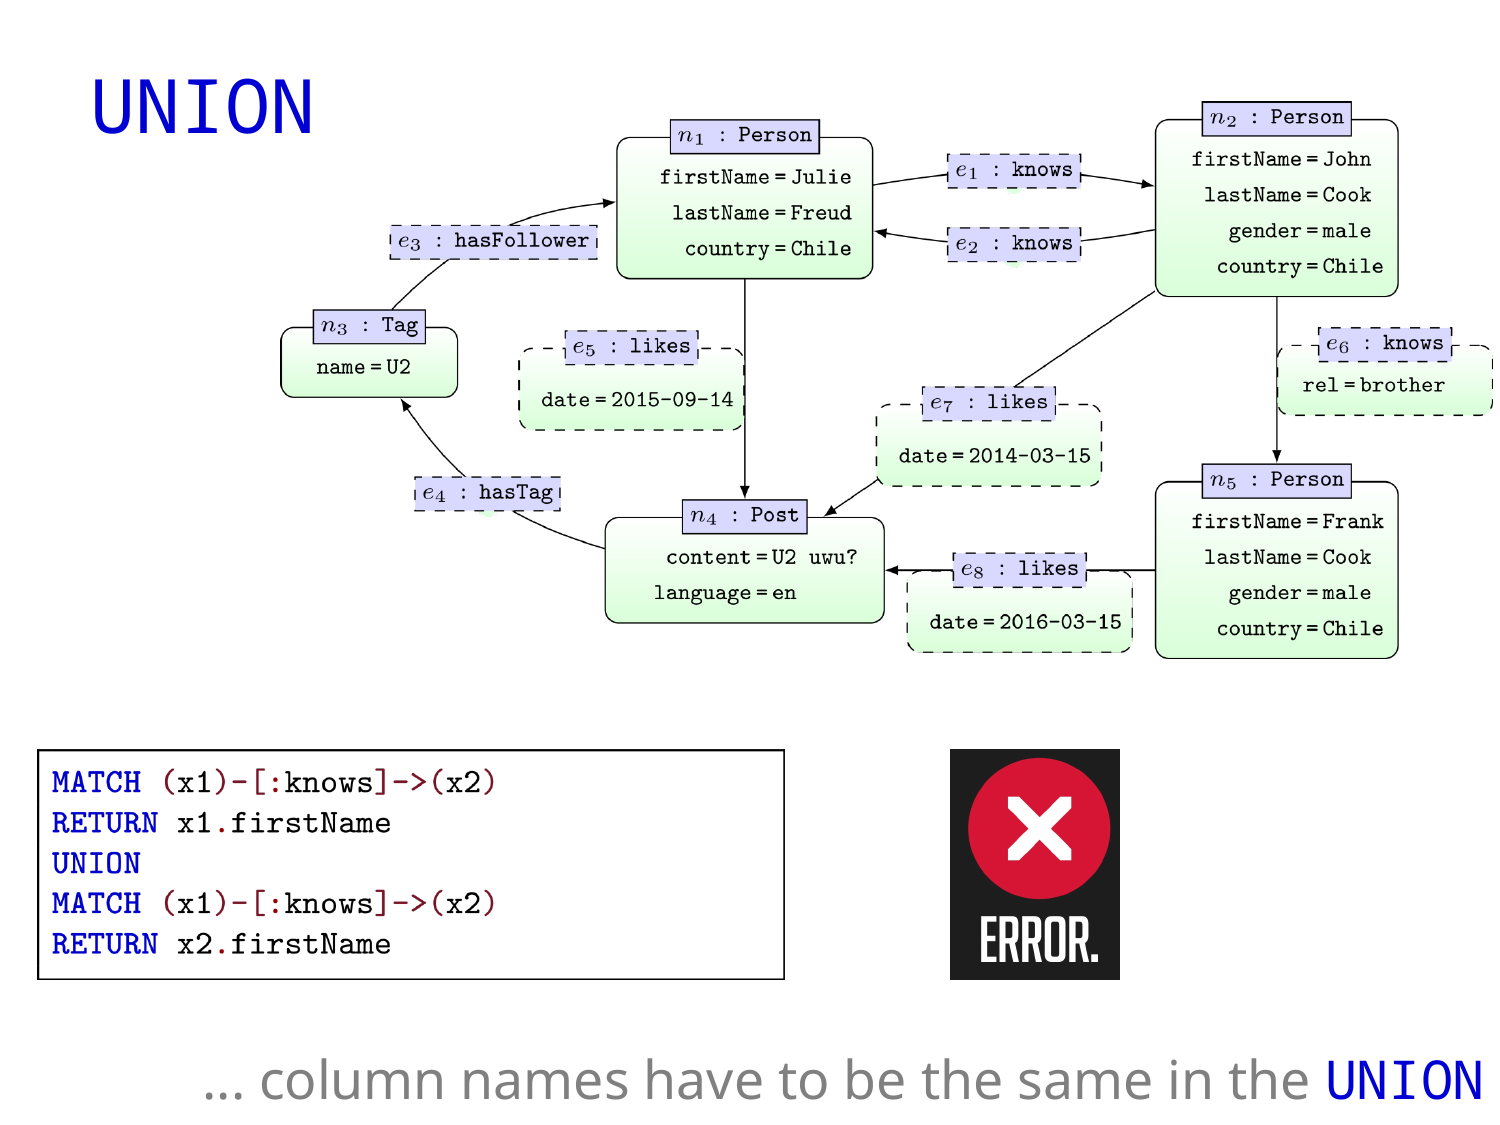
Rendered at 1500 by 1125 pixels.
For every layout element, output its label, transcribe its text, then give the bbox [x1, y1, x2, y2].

picture [949, 749, 1120, 980]
title UNION [75, 45, 1425, 163]
text_box ... column names have to be the same in the UNION [0, 1031, 1500, 1125]
picture [280, 101, 1494, 660]
picture [37, 749, 785, 980]
